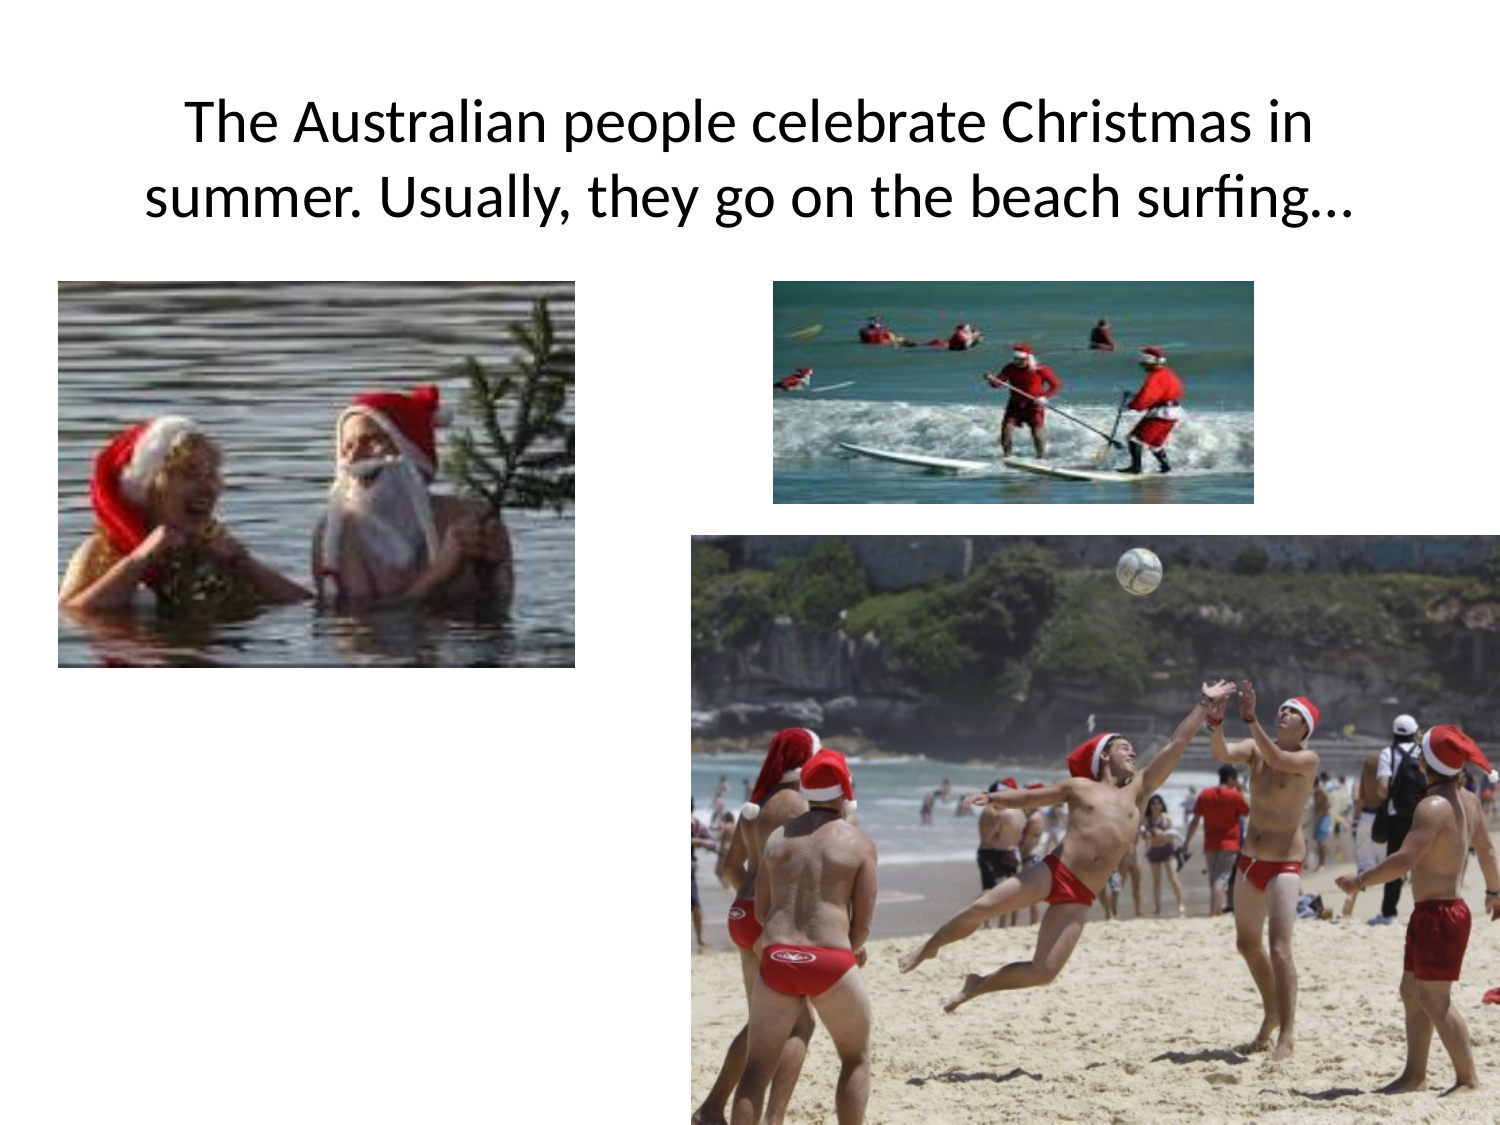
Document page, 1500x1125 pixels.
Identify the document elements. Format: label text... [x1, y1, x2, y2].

title The Australian people celebrate Christmas in summer. Usually, they go on the beach surfing… [75, 45, 1425, 340]
picture [773, 280, 1255, 505]
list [58, 280, 575, 669]
picture [690, 535, 1500, 1125]
